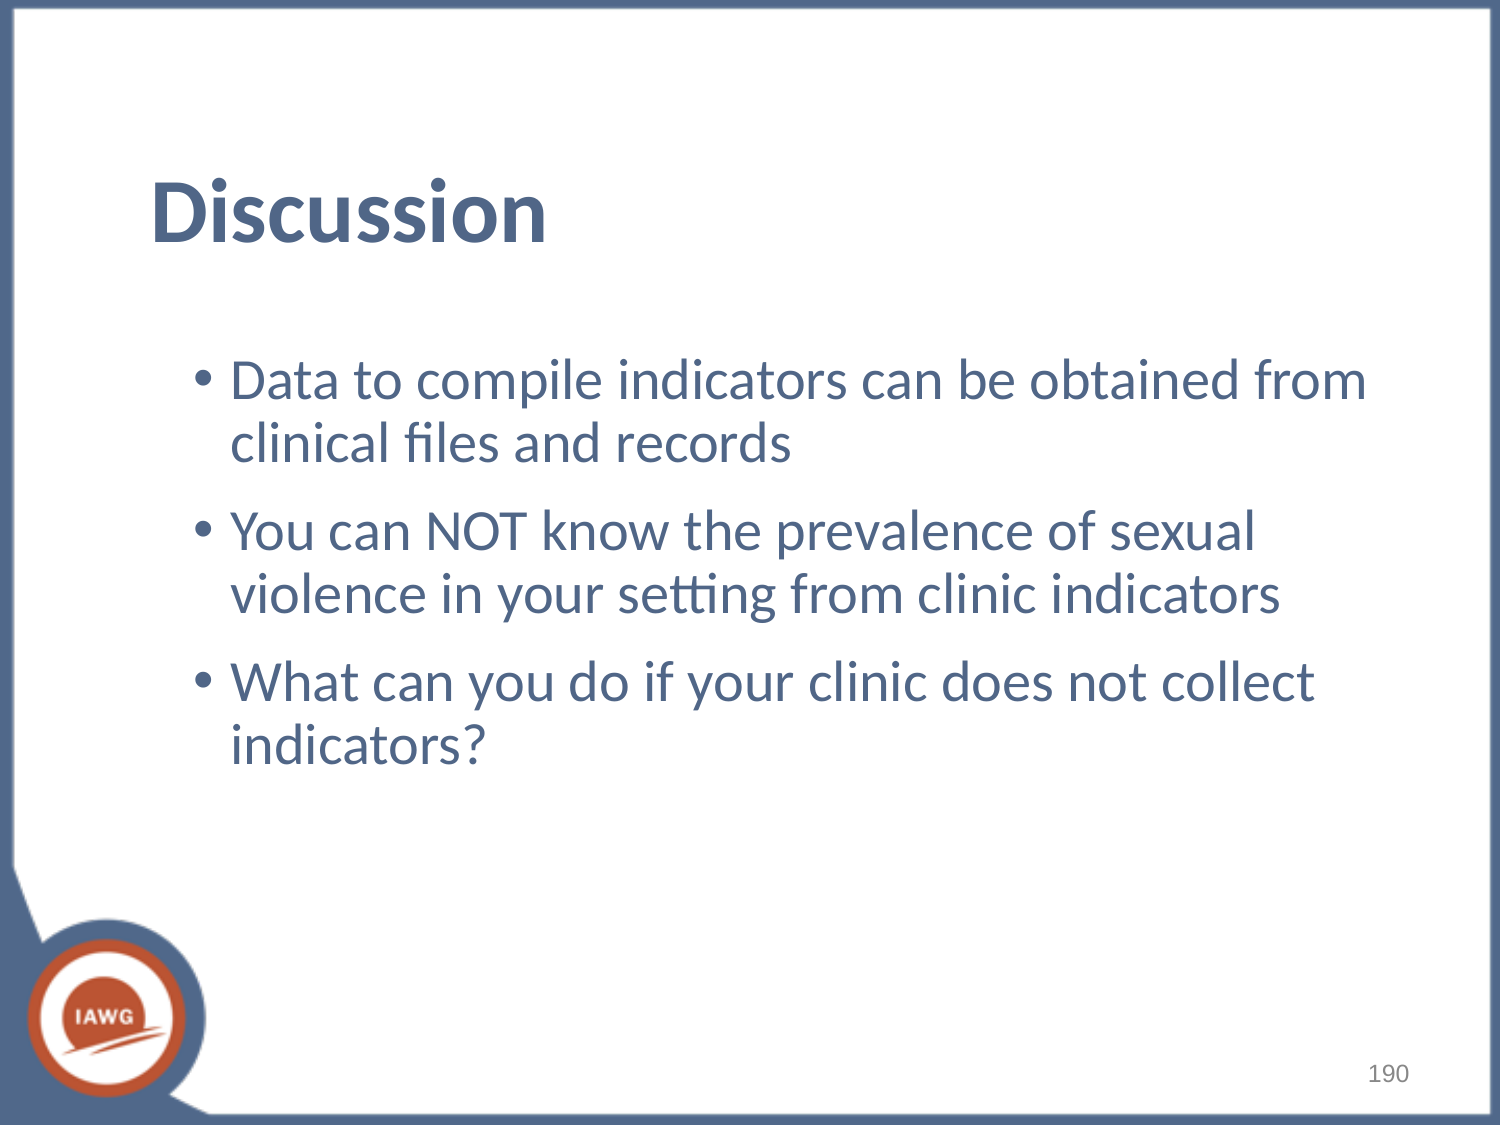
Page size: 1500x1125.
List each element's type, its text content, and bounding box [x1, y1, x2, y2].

slide_number 190 [1074, 1042, 1425, 1103]
picture [0, 0, 1500, 1125]
title Discussion [135, 144, 1430, 281]
list Data to compile indicators can be obtained from clinical files and records You can NOT know the prevalence of sexual violence in your setting from clinic indicators What can you do if your clinic does not collect indicators? [103, 342, 1397, 981]
